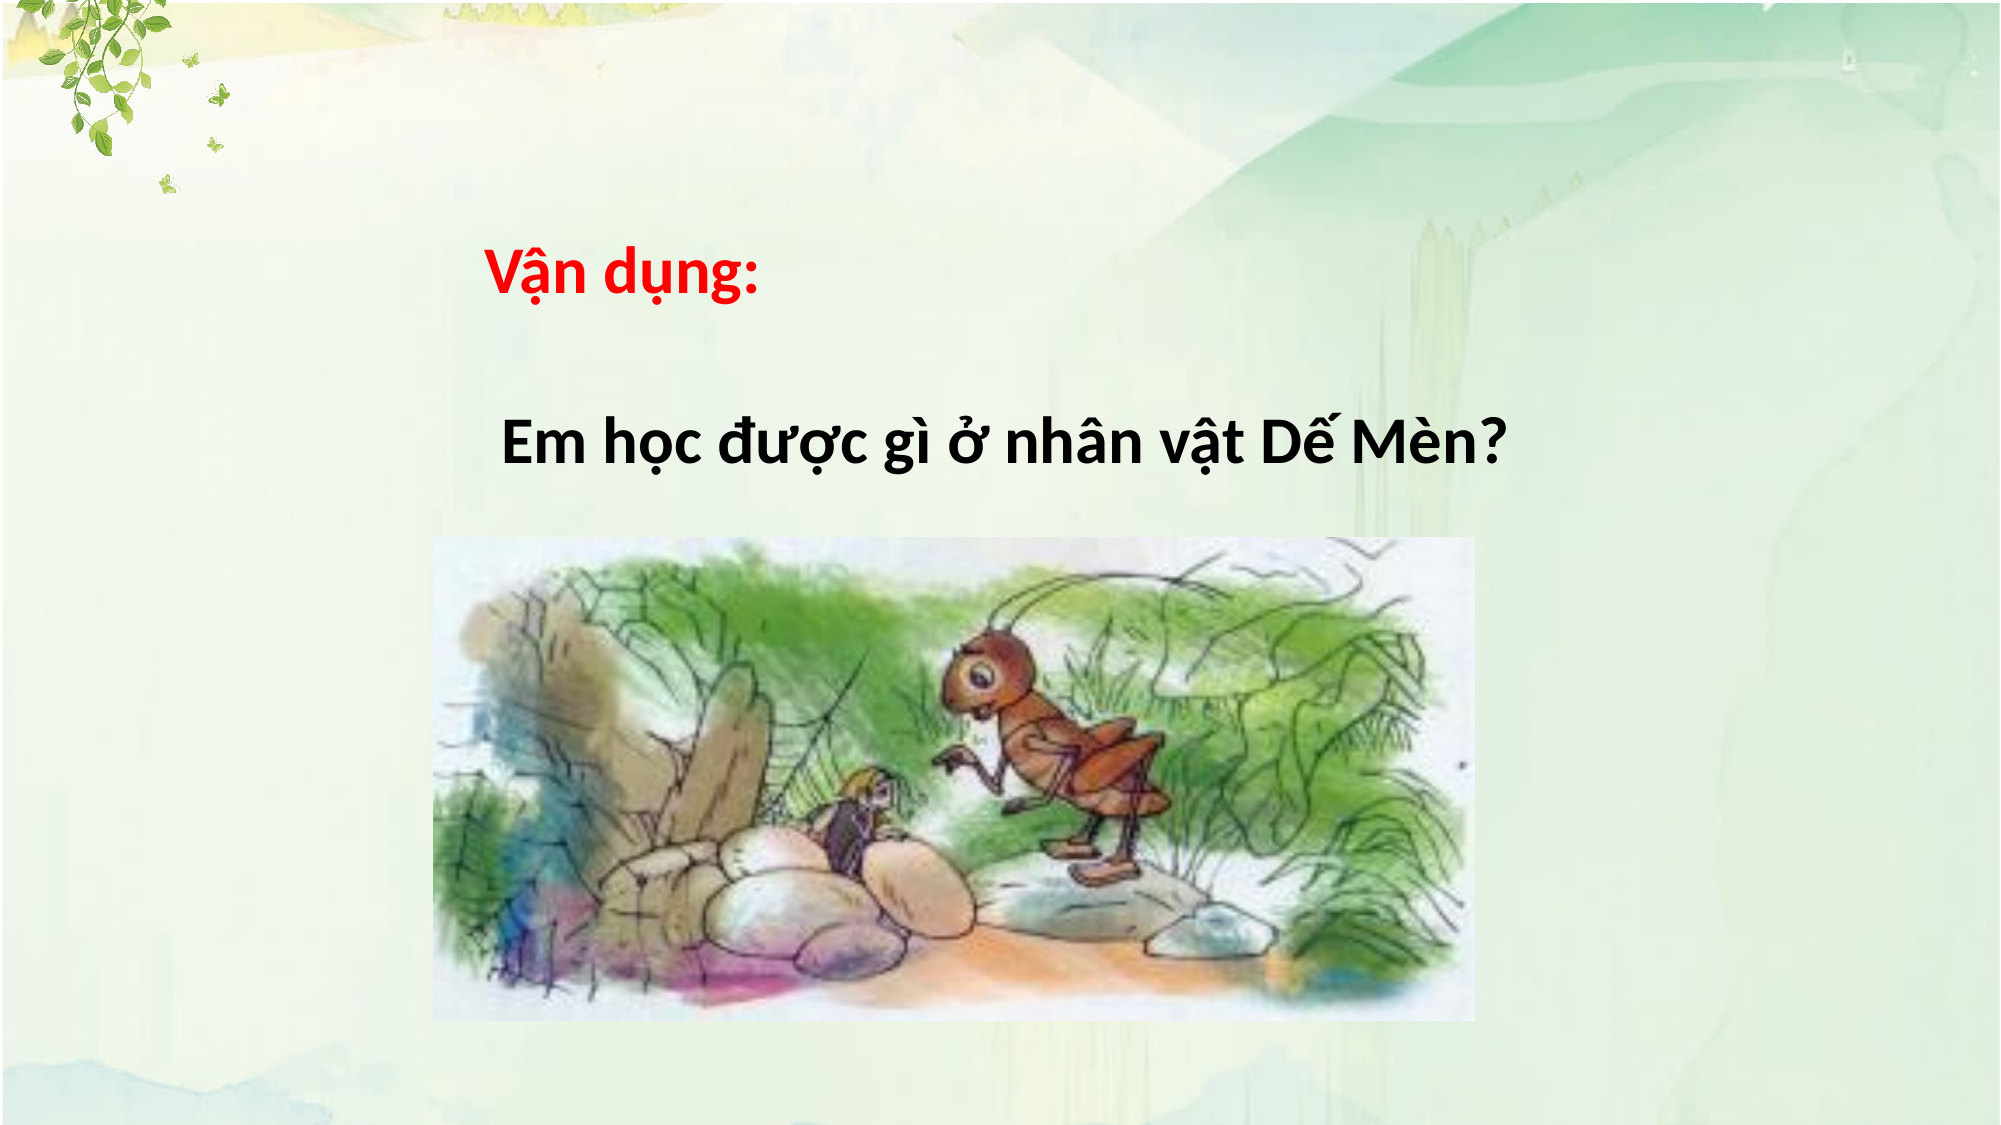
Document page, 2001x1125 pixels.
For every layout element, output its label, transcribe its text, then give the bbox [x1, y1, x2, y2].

text_box Em học được gì ở nhân vật Dế Mèn? [468, 389, 1544, 485]
text_box Vận dụng: [469, 219, 777, 315]
picture [2, 0, 2000, 1125]
